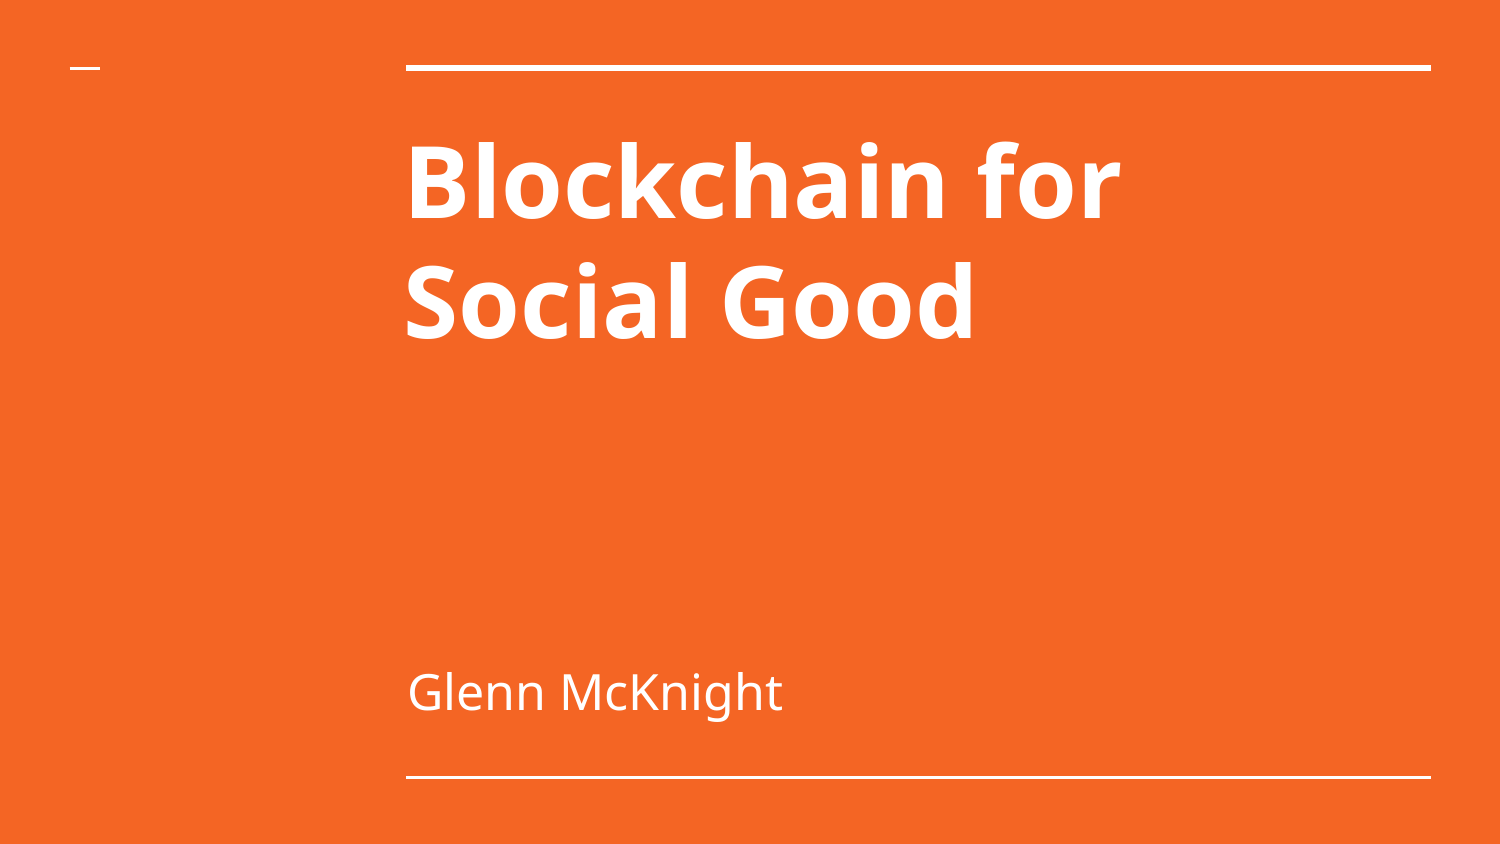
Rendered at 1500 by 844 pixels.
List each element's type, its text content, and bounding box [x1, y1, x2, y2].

subtitle Glenn McKnight [392, 531, 1431, 735]
title Blockchain for Social Good [389, 103, 1428, 357]
